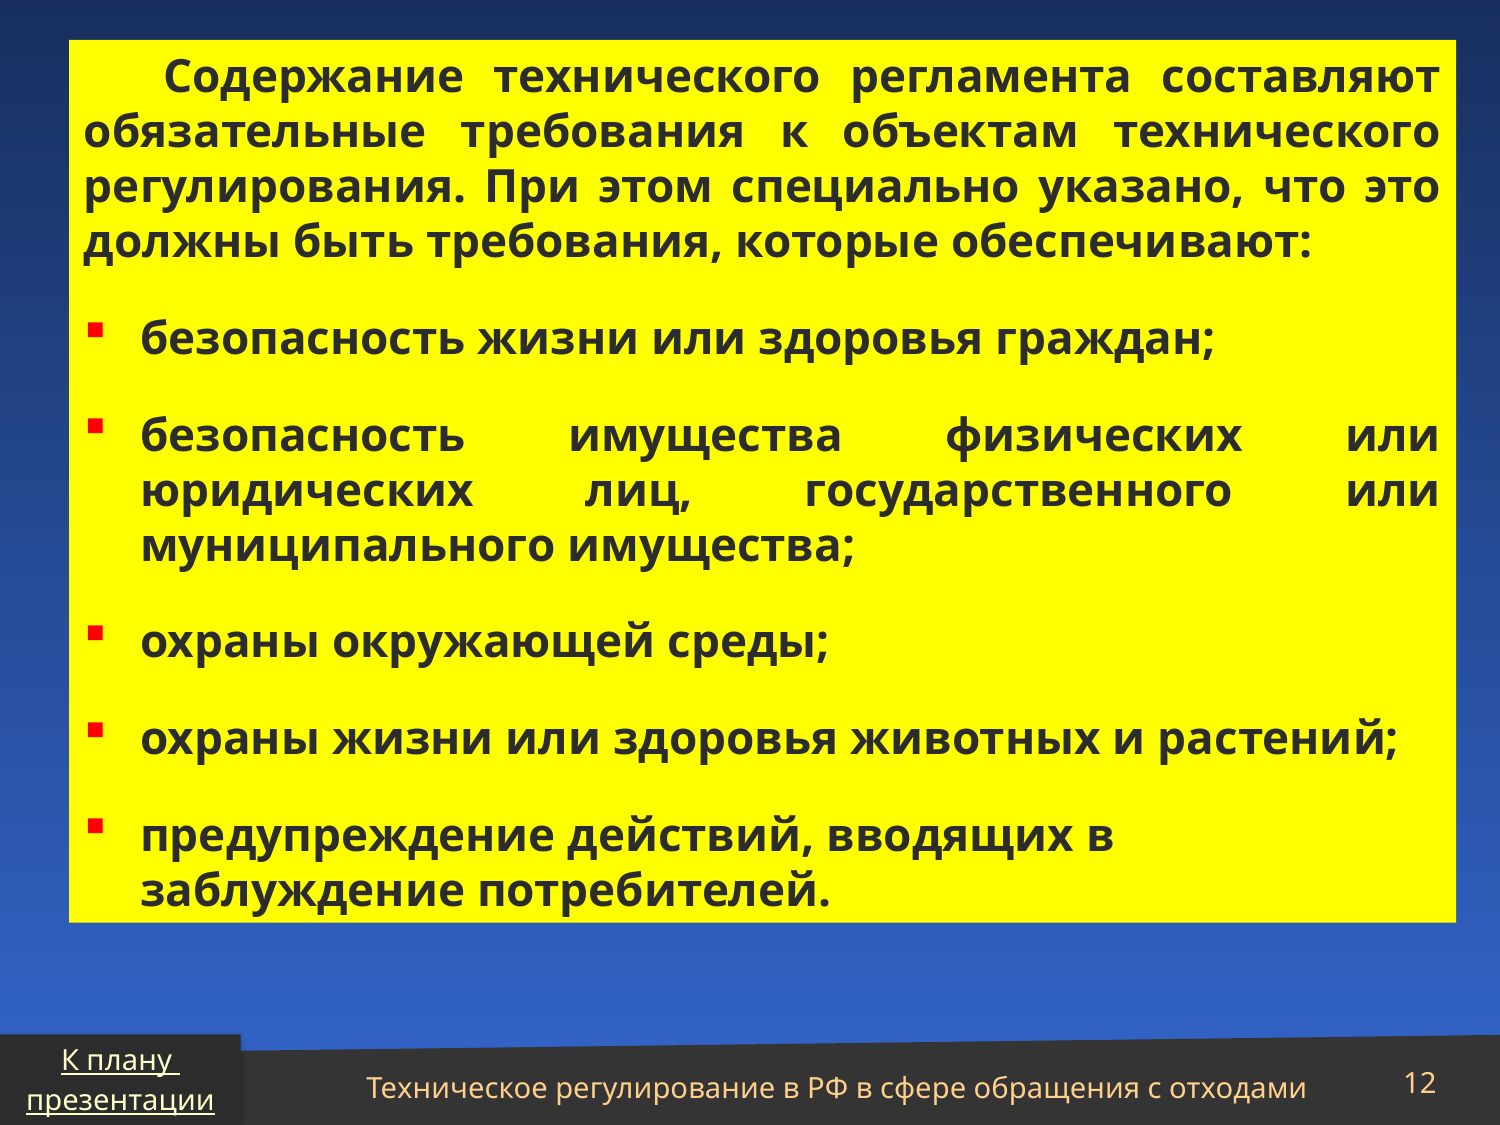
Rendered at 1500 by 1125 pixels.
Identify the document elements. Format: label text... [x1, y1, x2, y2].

footer Техническое регулирование в РФ в сфере обращения с отходами [306, 1047, 1368, 1125]
text_box К плану презентации [0, 1034, 241, 1125]
text_box Содержание технического регламента составляют обязательные требования к объектам технического регулирования. При этом специально указано, что это должны быть требования, которые обеспечивают: безопасность жизни или здоровья граждан; безопасность имущества физических или юридических лиц, государственного или муниципального имущества; охраны окружающей среды; охраны жизни или здоровья животных и растений; предупреждение действий, вводящих в заблуждение потребителей. [69, 39, 1457, 923]
text_box 12 [1368, 1056, 1452, 1103]
